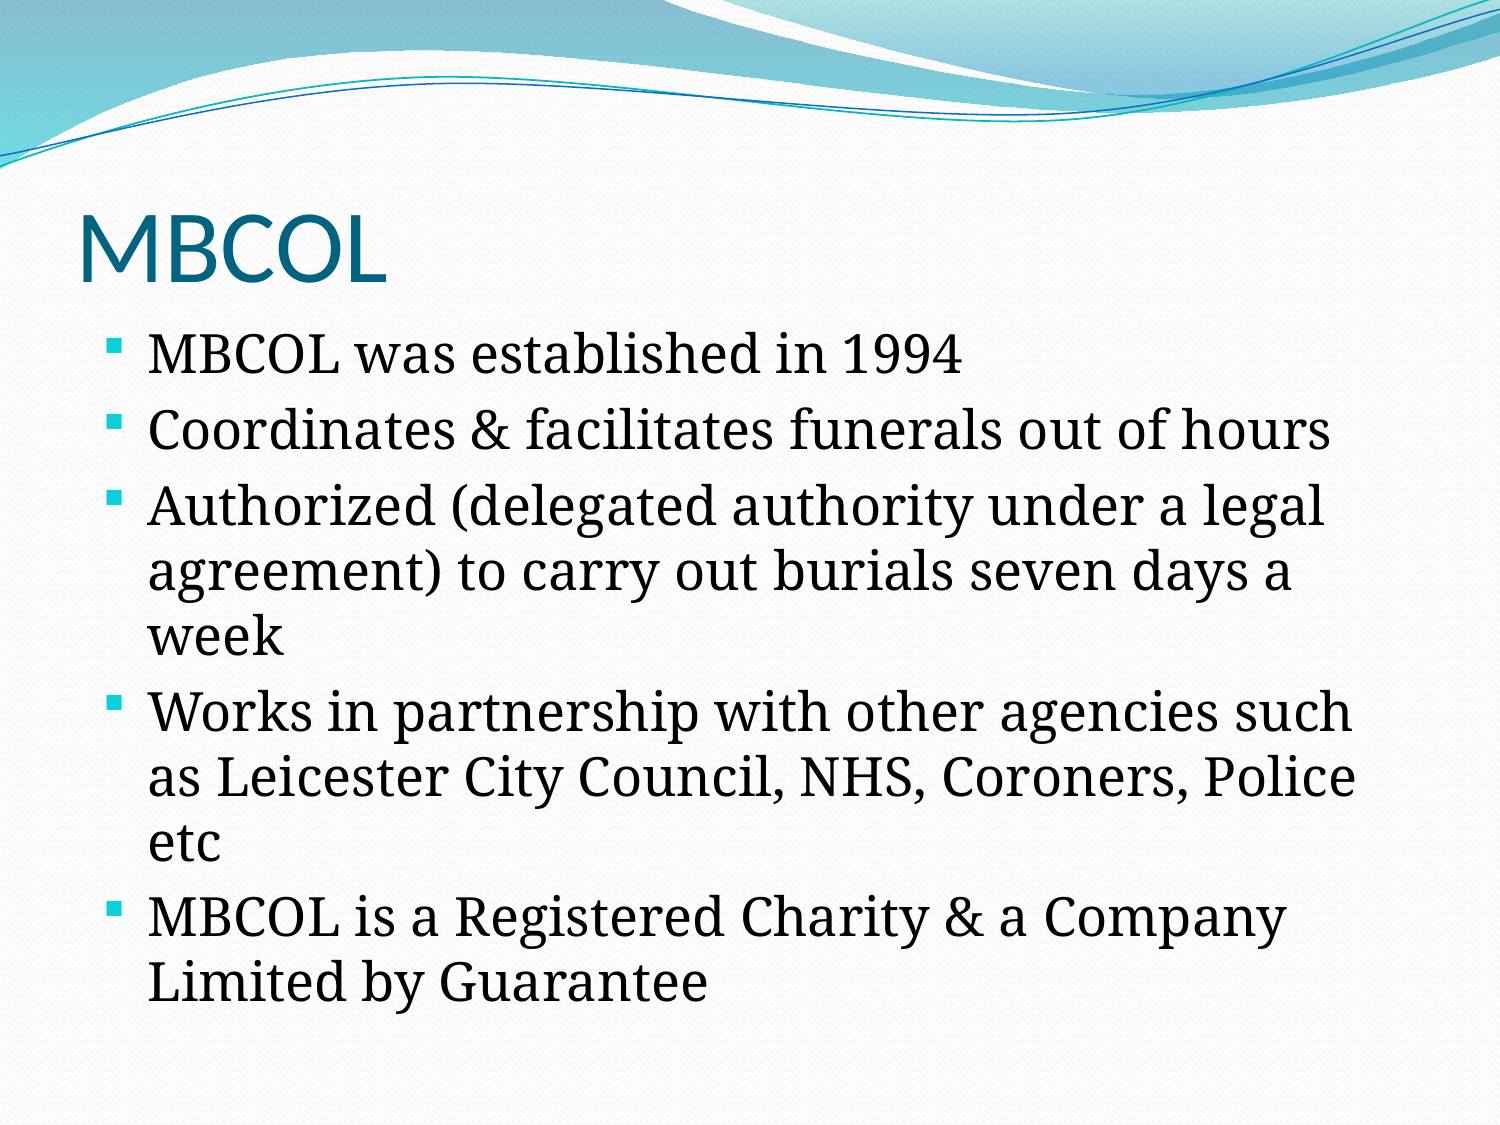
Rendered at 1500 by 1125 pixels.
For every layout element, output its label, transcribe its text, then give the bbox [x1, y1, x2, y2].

title MBCOL [75, 115, 1425, 303]
list MBCOL was established in 1994 Coordinates & facilitates funerals out of hours Authorized (delegated authority under a legal agreement) to carry out burials seven days a week Works in partnership with other agencies such as Leicester City Council, NHS, Coroners, Police etc MBCOL is a Registered Charity & a Company Limited by Guarantee [87, 312, 1438, 1033]
